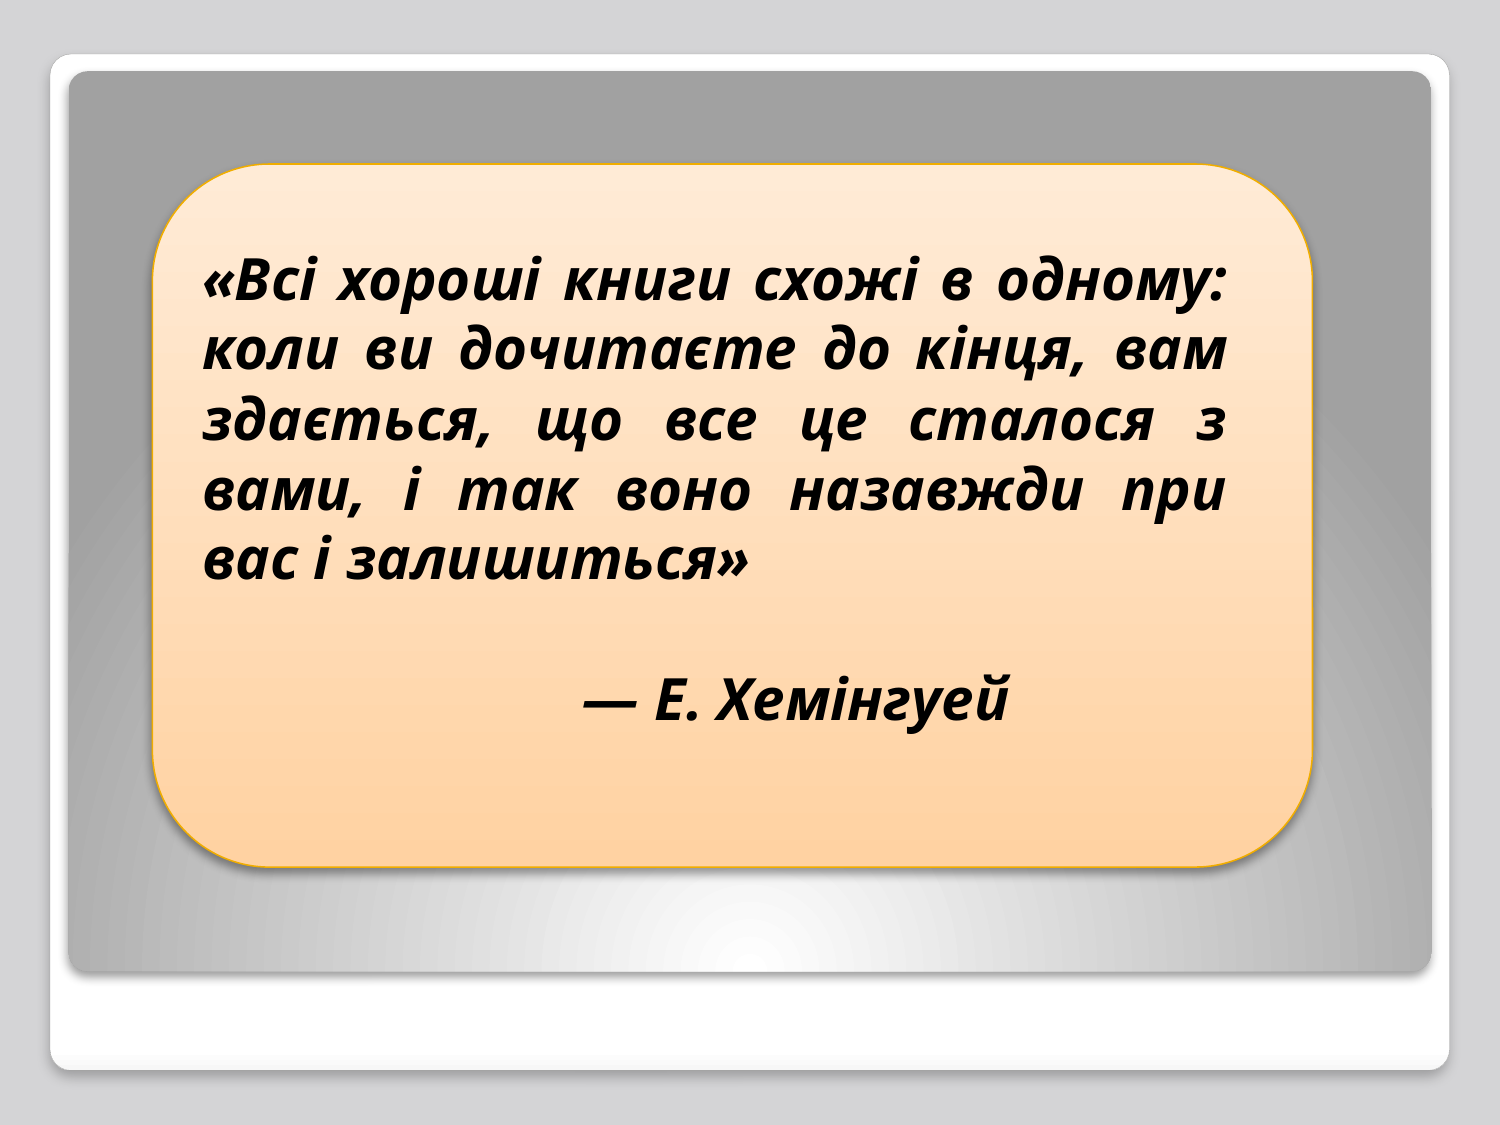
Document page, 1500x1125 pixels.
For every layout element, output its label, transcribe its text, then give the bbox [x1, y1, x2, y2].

text_box «Всі хороші книги схожі в одному: коли ви дочитаєте до кінця, вам здається, що все це сталося з вами, і так воно назавжди при вас і залишиться» — Е. Хемінгуей [187, 234, 1243, 739]
text_box [151, 163, 1314, 868]
